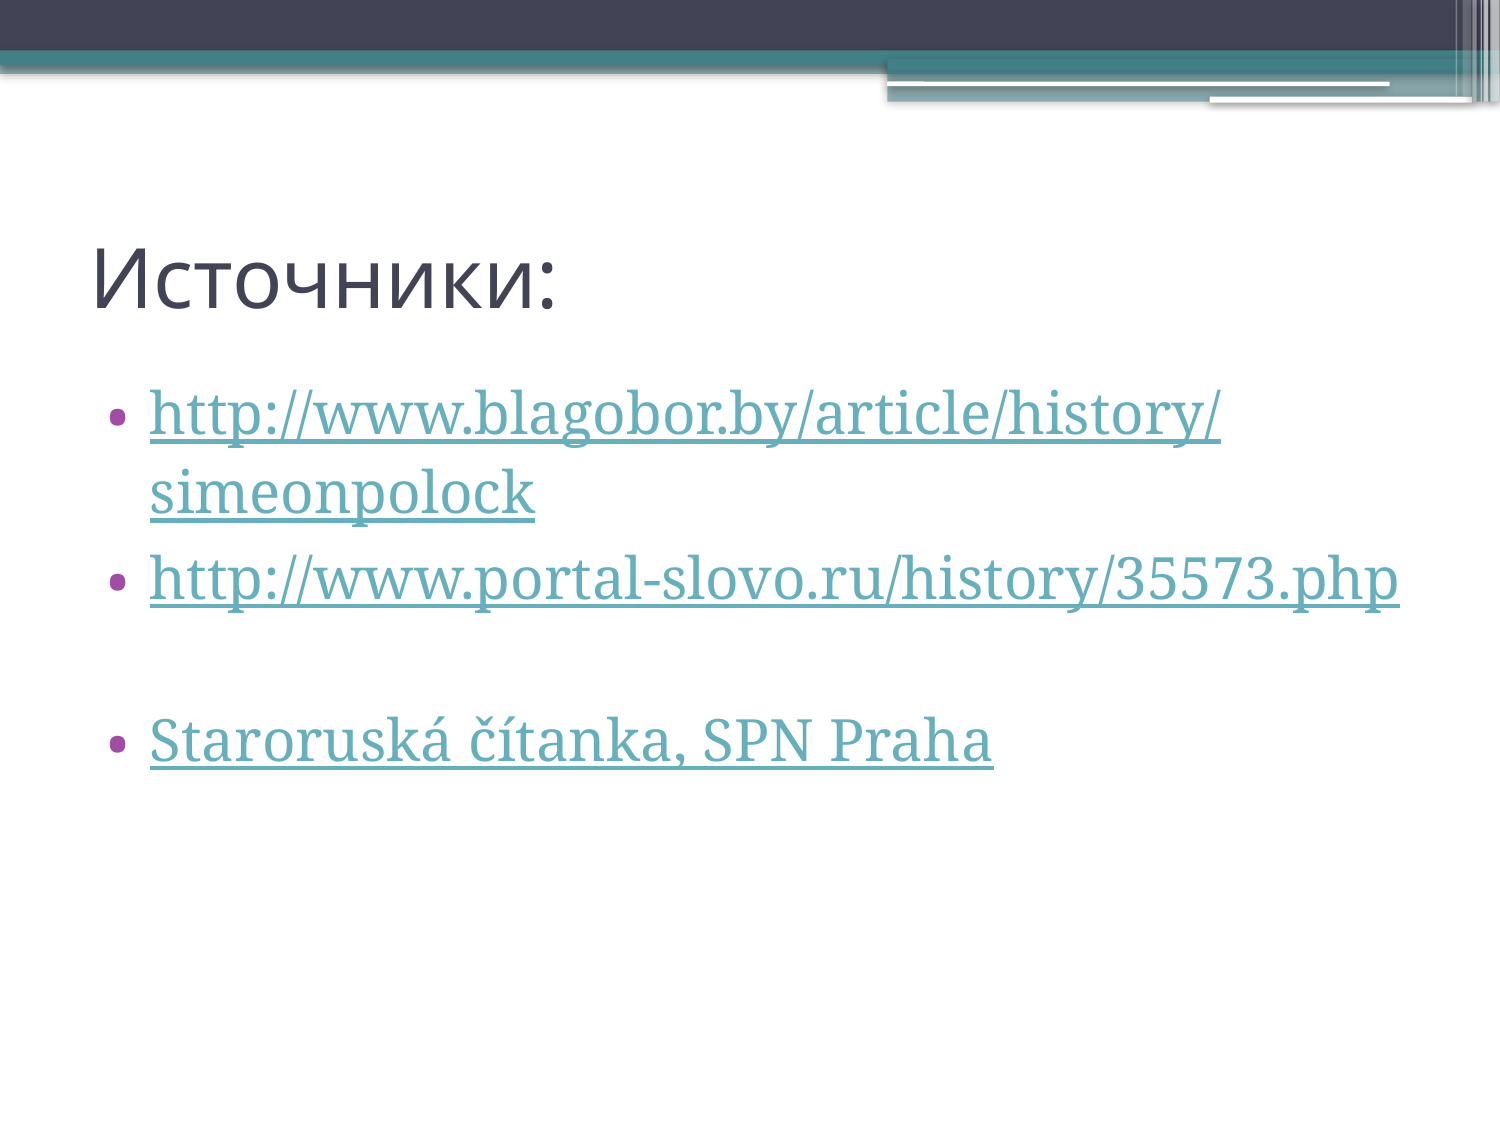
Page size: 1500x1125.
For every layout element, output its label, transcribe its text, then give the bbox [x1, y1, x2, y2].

list http://www.blagobor.by/article/history/simeonpolock http://www.portal-slovo.ru/history/35573.php Staroruská čítanka, SPN Prahа [75, 368, 1425, 1079]
title Источники: [75, 187, 1425, 363]
